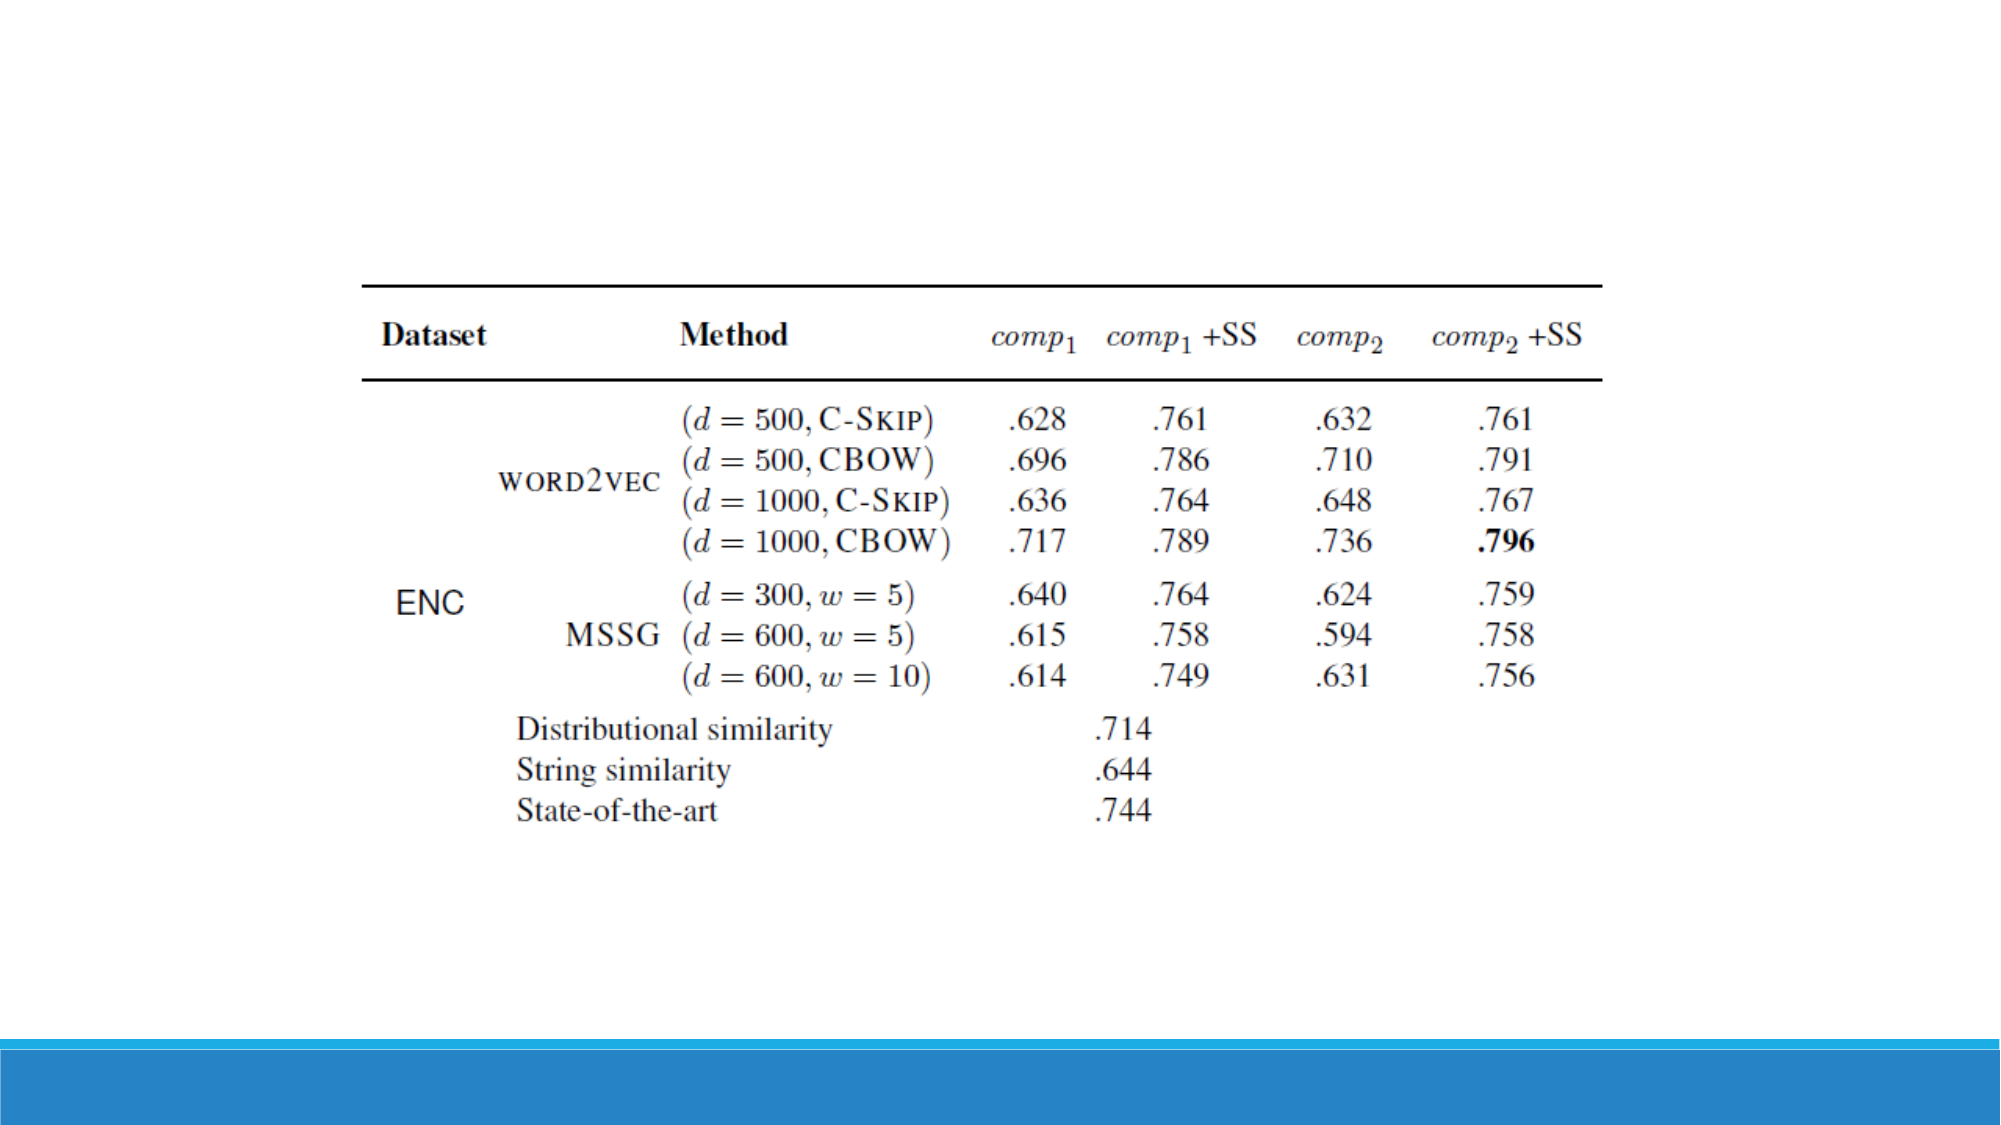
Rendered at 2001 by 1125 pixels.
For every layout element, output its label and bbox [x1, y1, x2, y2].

picture [262, 226, 1706, 835]
